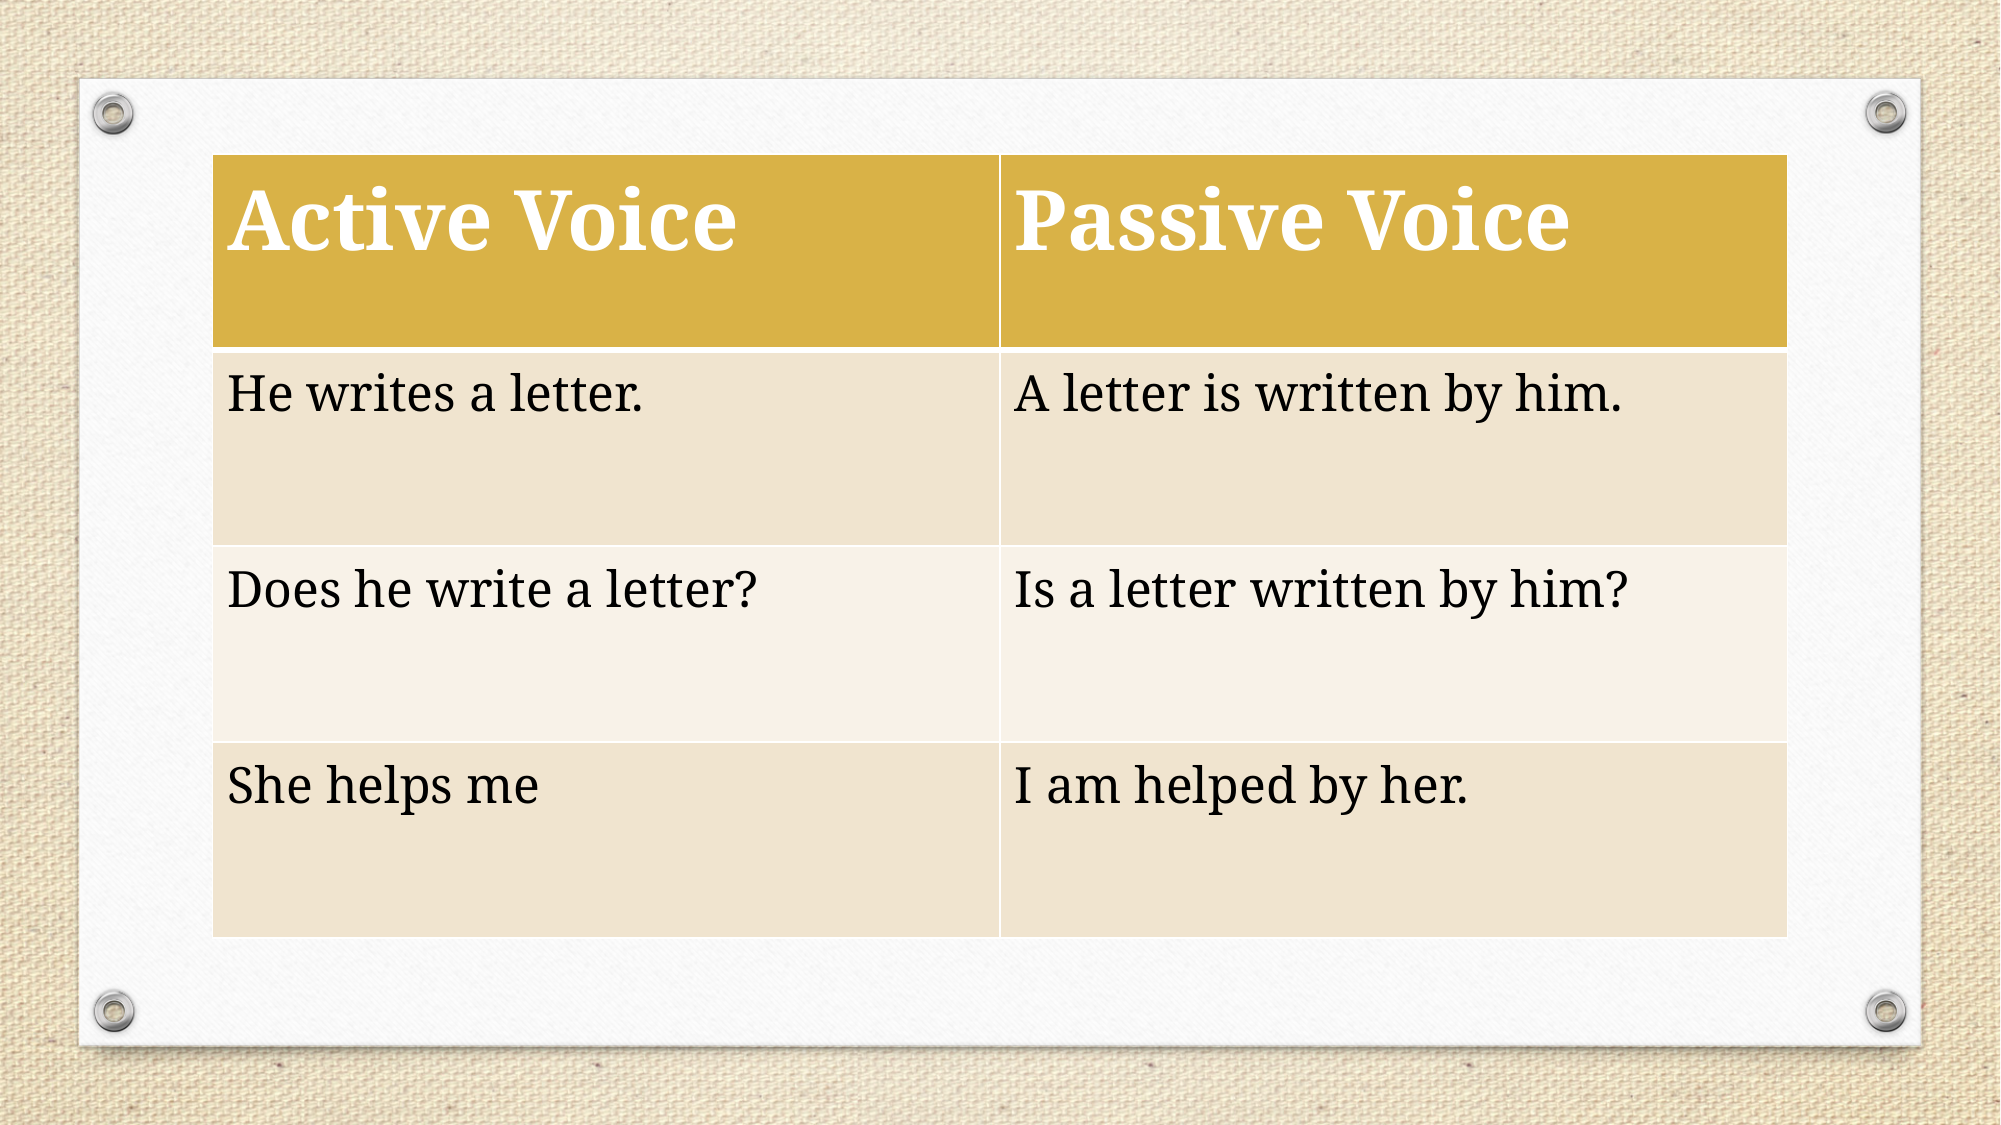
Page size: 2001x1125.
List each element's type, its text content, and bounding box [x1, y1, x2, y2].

table_cell Is a letter written by him? [1001, 547, 1787, 741]
table_cell He writes a letter. [213, 353, 999, 545]
table_cell A letter is written by him. [1001, 353, 1787, 545]
picture [0, 0, 2001, 1125]
table_cell I am helped by her. [1001, 743, 1787, 937]
table_cell Does he write a letter? [213, 547, 999, 741]
table_header Passive Voice [1001, 155, 1787, 347]
table_header Active Voice [213, 155, 999, 347]
table_cell She helps me [213, 743, 999, 937]
